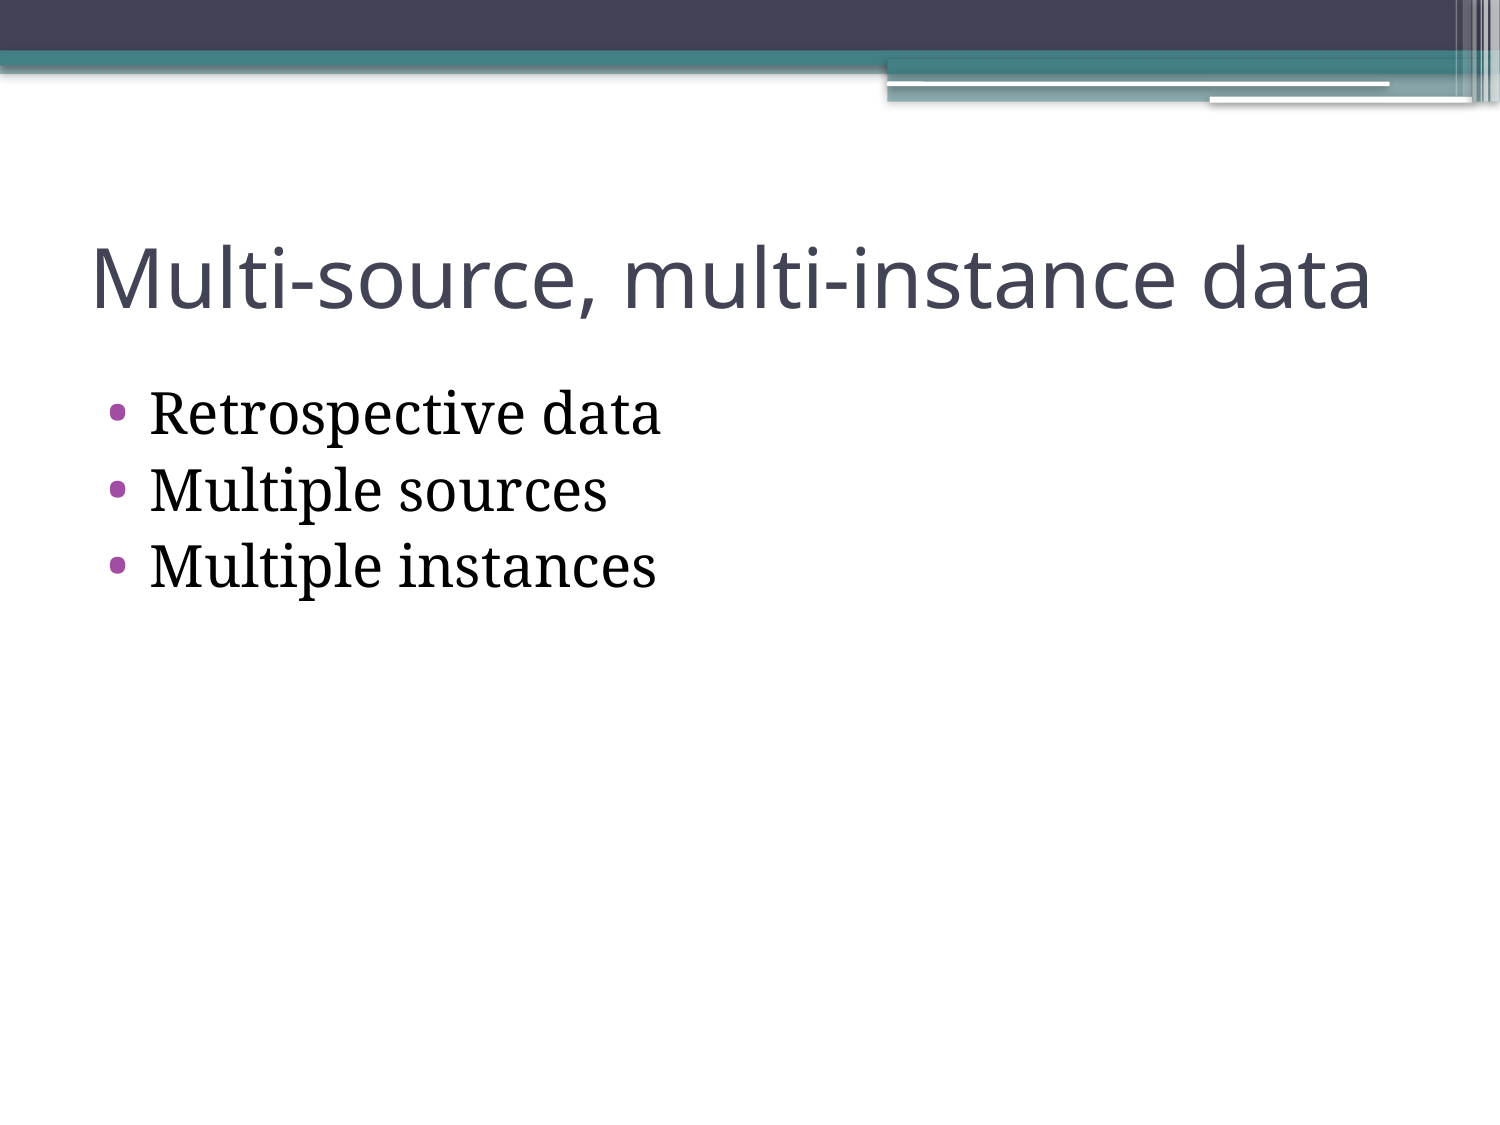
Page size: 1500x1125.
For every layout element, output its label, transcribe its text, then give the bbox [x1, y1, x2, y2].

list Retrospective data Multiple sources Multiple instances [75, 368, 1425, 1079]
title Multi-source, multi-instance data [75, 187, 1425, 363]
